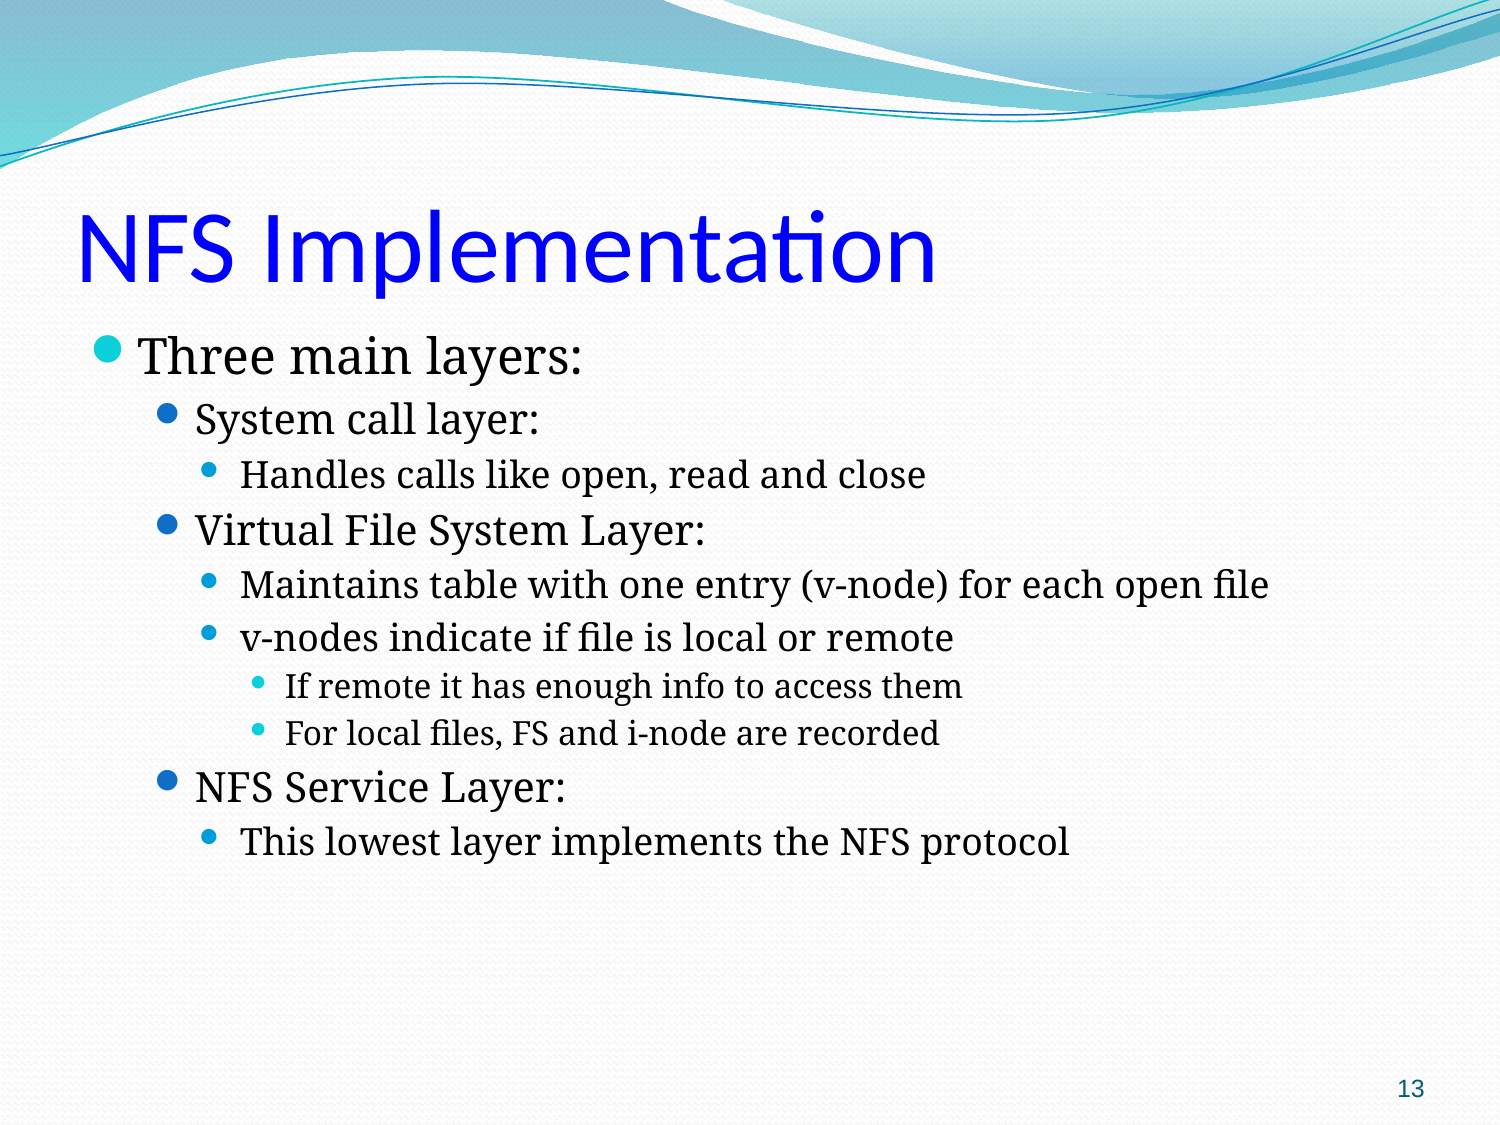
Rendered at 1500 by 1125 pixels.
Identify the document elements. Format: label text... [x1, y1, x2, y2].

list Three main layers: System call layer: Handles calls like open, read and close Virtual File System Layer: Maintains table with one entry (v-node) for each open file v-nodes indicate if file is local or remote If remote it has enough info to access them For local files, FS and i-node are recorded NFS Service Layer: This lowest layer implements the NFS protocol [75, 317, 1425, 1038]
title NFS Implementation [75, 115, 1425, 303]
slide_number 13 [1299, 1042, 1425, 1103]
